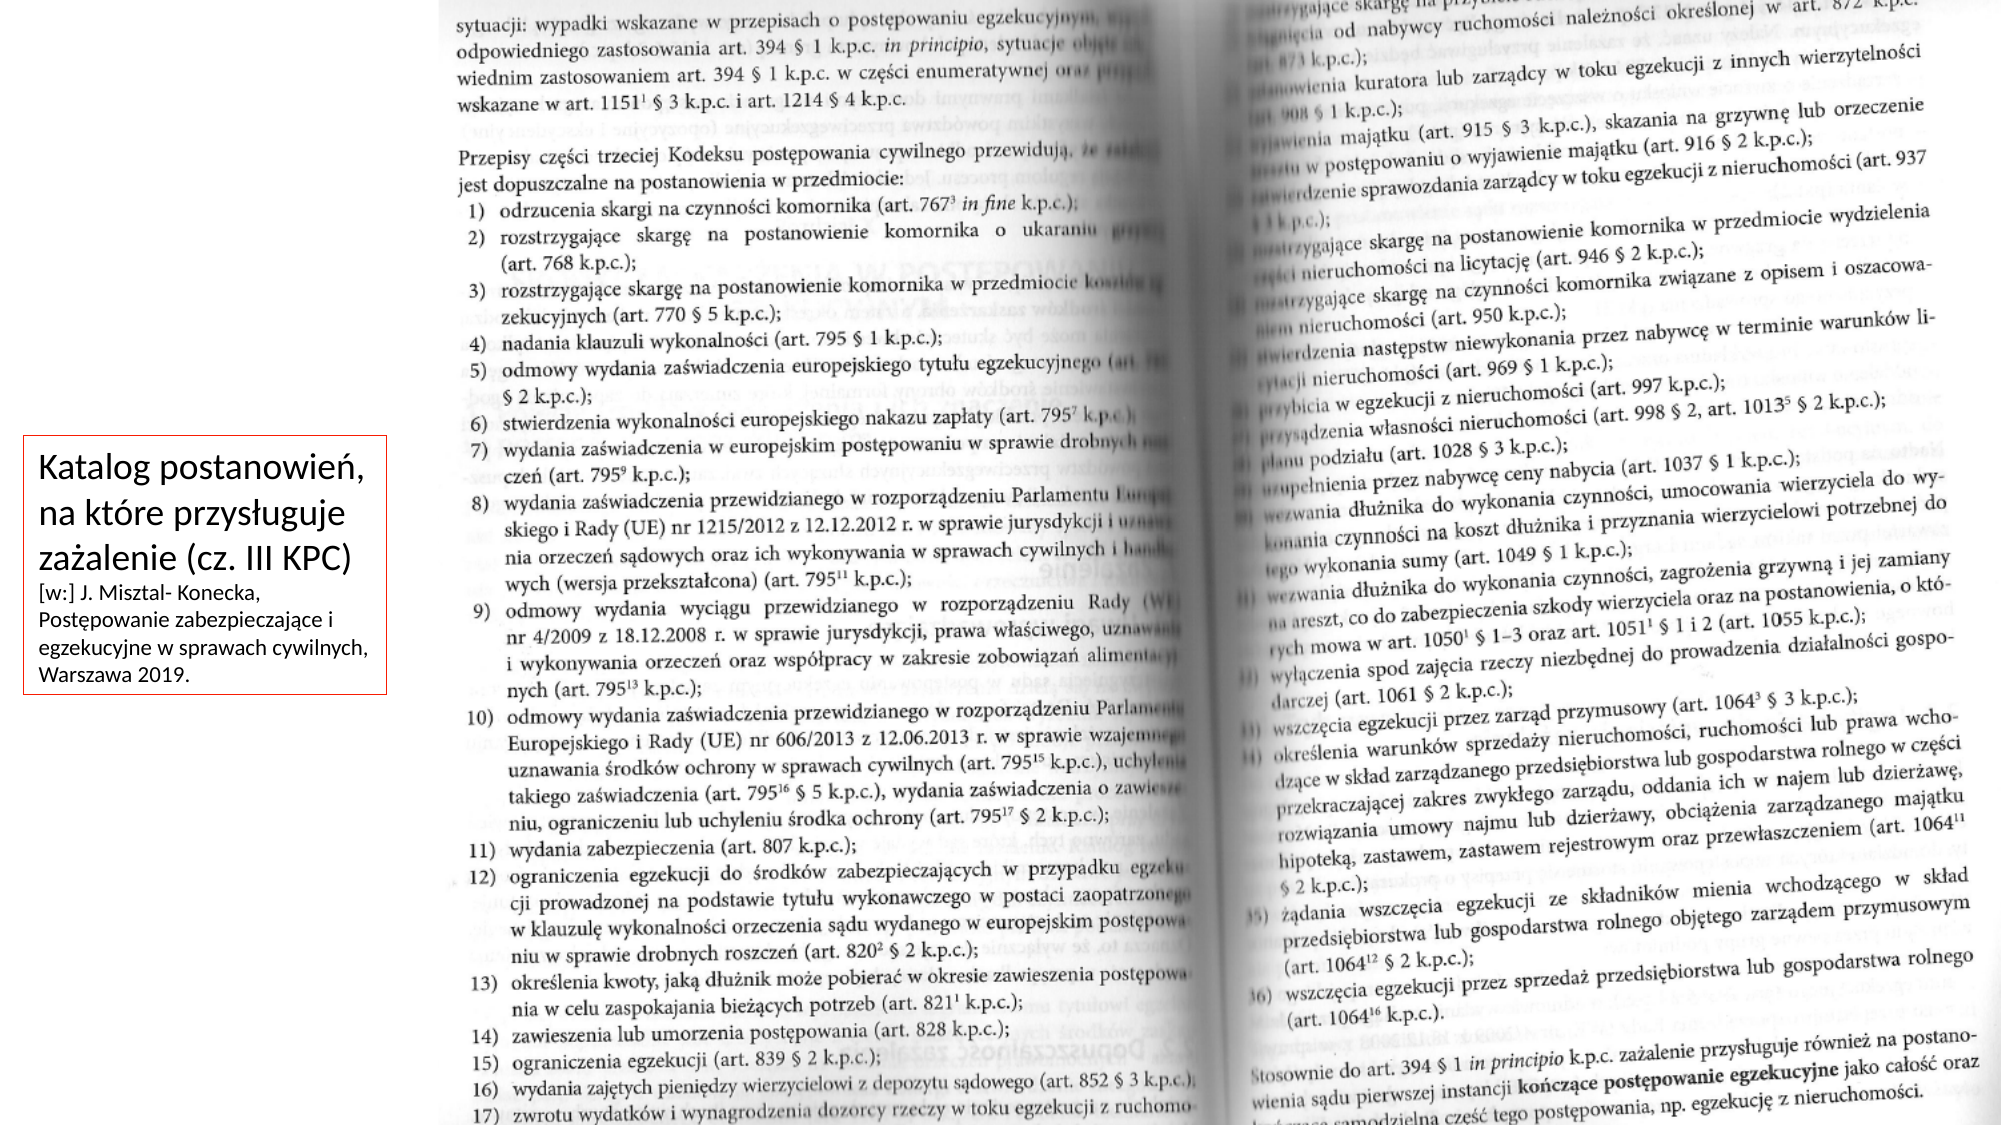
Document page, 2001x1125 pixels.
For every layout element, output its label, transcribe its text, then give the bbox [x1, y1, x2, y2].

picture [438, 0, 2001, 1125]
text_box Katalog postanowień, na które przysługuje zażalenie (cz. III KPC) [w:] J. Misztal- Konecka, Postępowanie zabezpieczające i egzekucyjne w sprawach cywilnych, Warszawa 2019. [23, 435, 387, 695]
